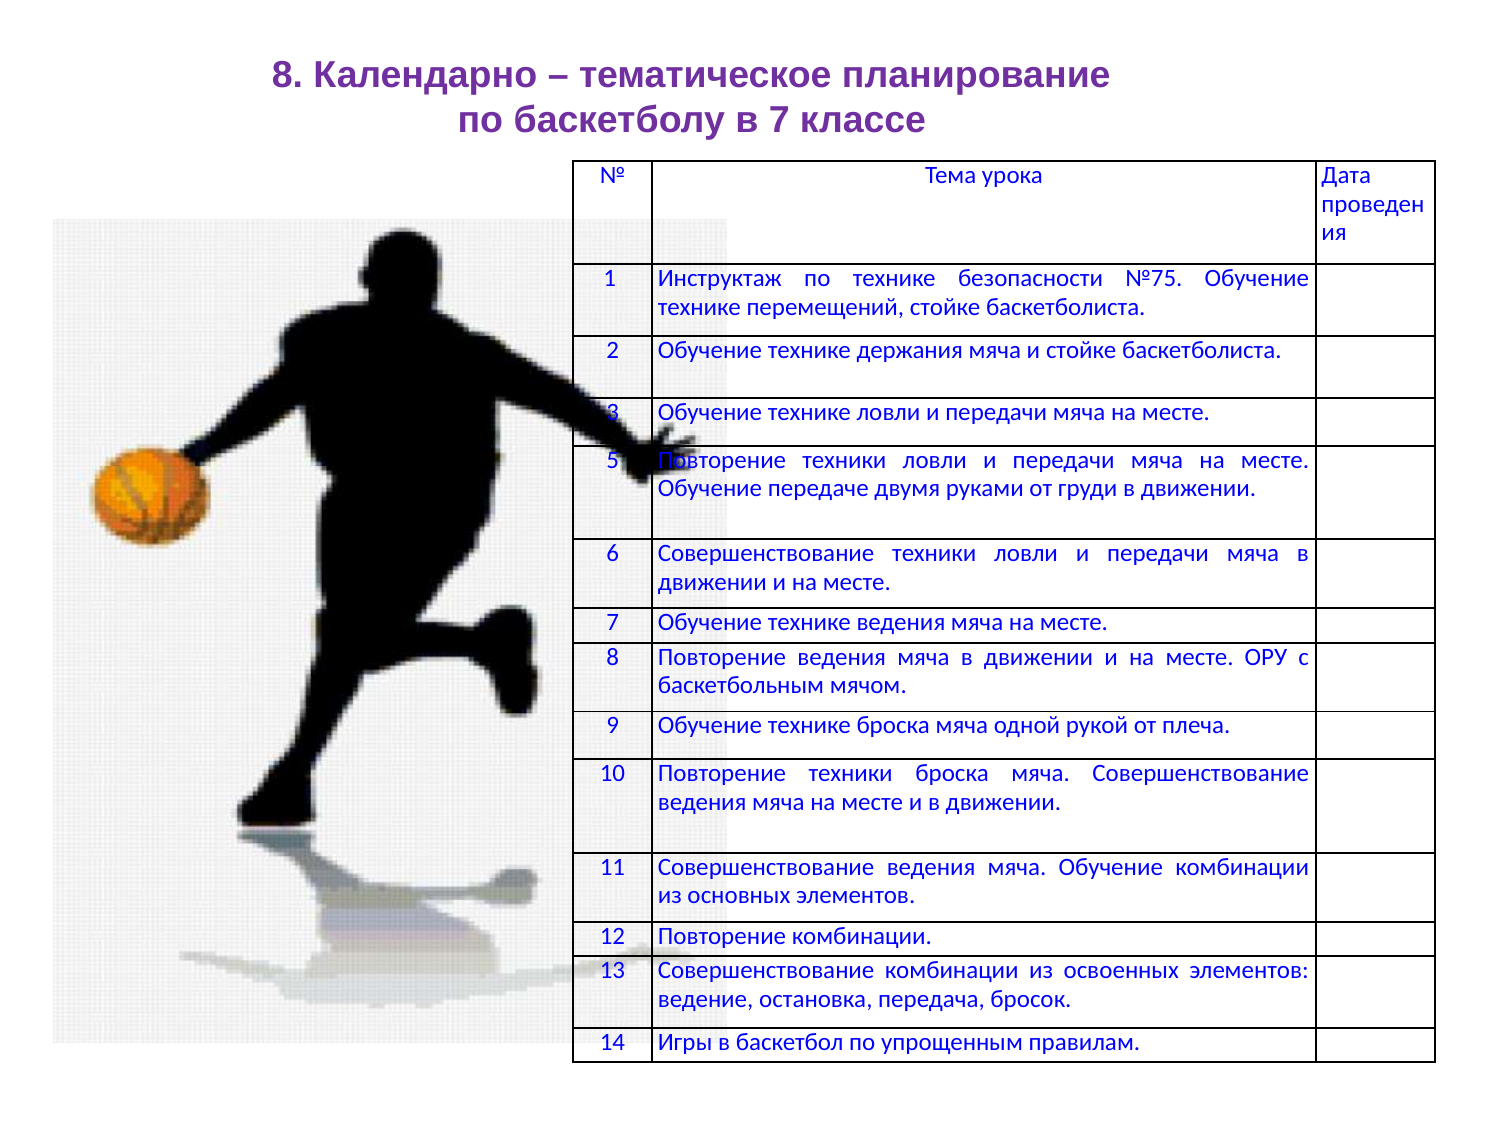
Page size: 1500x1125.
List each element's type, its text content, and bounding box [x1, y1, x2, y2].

table_cell [1317, 399, 1434, 445]
table_cell [1317, 265, 1434, 335]
table_cell Повторение техники ловли и передачи мяча на месте. Обучение передаче двумя руками от груди в движении. [730, 447, 1315, 538]
text_box 8. Календарно – тематическое планирование по баскетболу в 7 классе [147, 75, 1247, 148]
table_header Тема урока [653, 162, 1315, 263]
text_box [0, 0, 1500, 75]
table_cell 14 [574, 1051, 651, 1061]
table_cell [1317, 644, 1434, 711]
table_cell Обучение технике ловли и передачи мяча на месте. [730, 399, 1315, 445]
picture [52, 219, 727, 1043]
table_cell [1317, 760, 1434, 852]
table_cell [1317, 712, 1434, 758]
table_cell [1317, 337, 1434, 397]
table_cell [1317, 854, 1434, 921]
table_cell [1317, 540, 1434, 607]
table_cell Обучение технике держания мяча и стойке баскетболиста. [730, 337, 1315, 397]
table_cell [1317, 447, 1434, 538]
table_cell Обучение технике броска мяча одной рукой от плеча. [730, 712, 1315, 758]
table_cell Обучение технике ведения мяча на месте. [730, 609, 1315, 642]
table_cell [1317, 923, 1434, 955]
table_cell Повторение техники броска мяча. Совершенствование ведения мяча на месте и в движении. [730, 760, 1315, 852]
table_cell [1317, 609, 1434, 642]
table_cell Совершенствование техники ловли и передачи мяча в движении и на месте. [730, 540, 1315, 607]
table_cell Совершенствование комбинации из освоенных элементов: ведение, остановка, передача, бросок. [730, 957, 1315, 1027]
table_cell Совершенствование ведения мяча. Обучение комбинации из основных элементов. [730, 854, 1315, 921]
table_cell Инструктаж по технике безопасности №75. Обучение технике перемещений, стойке баскетболиста. [730, 265, 1315, 335]
table_header Дата проведения [1317, 162, 1434, 263]
table_cell Повторение комбинации. [730, 923, 1315, 955]
table_cell Повторение ведения мяча в движении и на месте. ОРУ с баскетбольным мячом. [730, 644, 1315, 711]
table_cell [1317, 957, 1434, 1027]
table_header № [574, 162, 651, 218]
table_cell [1317, 1029, 1434, 1061]
table_cell Игры в баскетбол по упрощенным правилам. [653, 1029, 1315, 1061]
